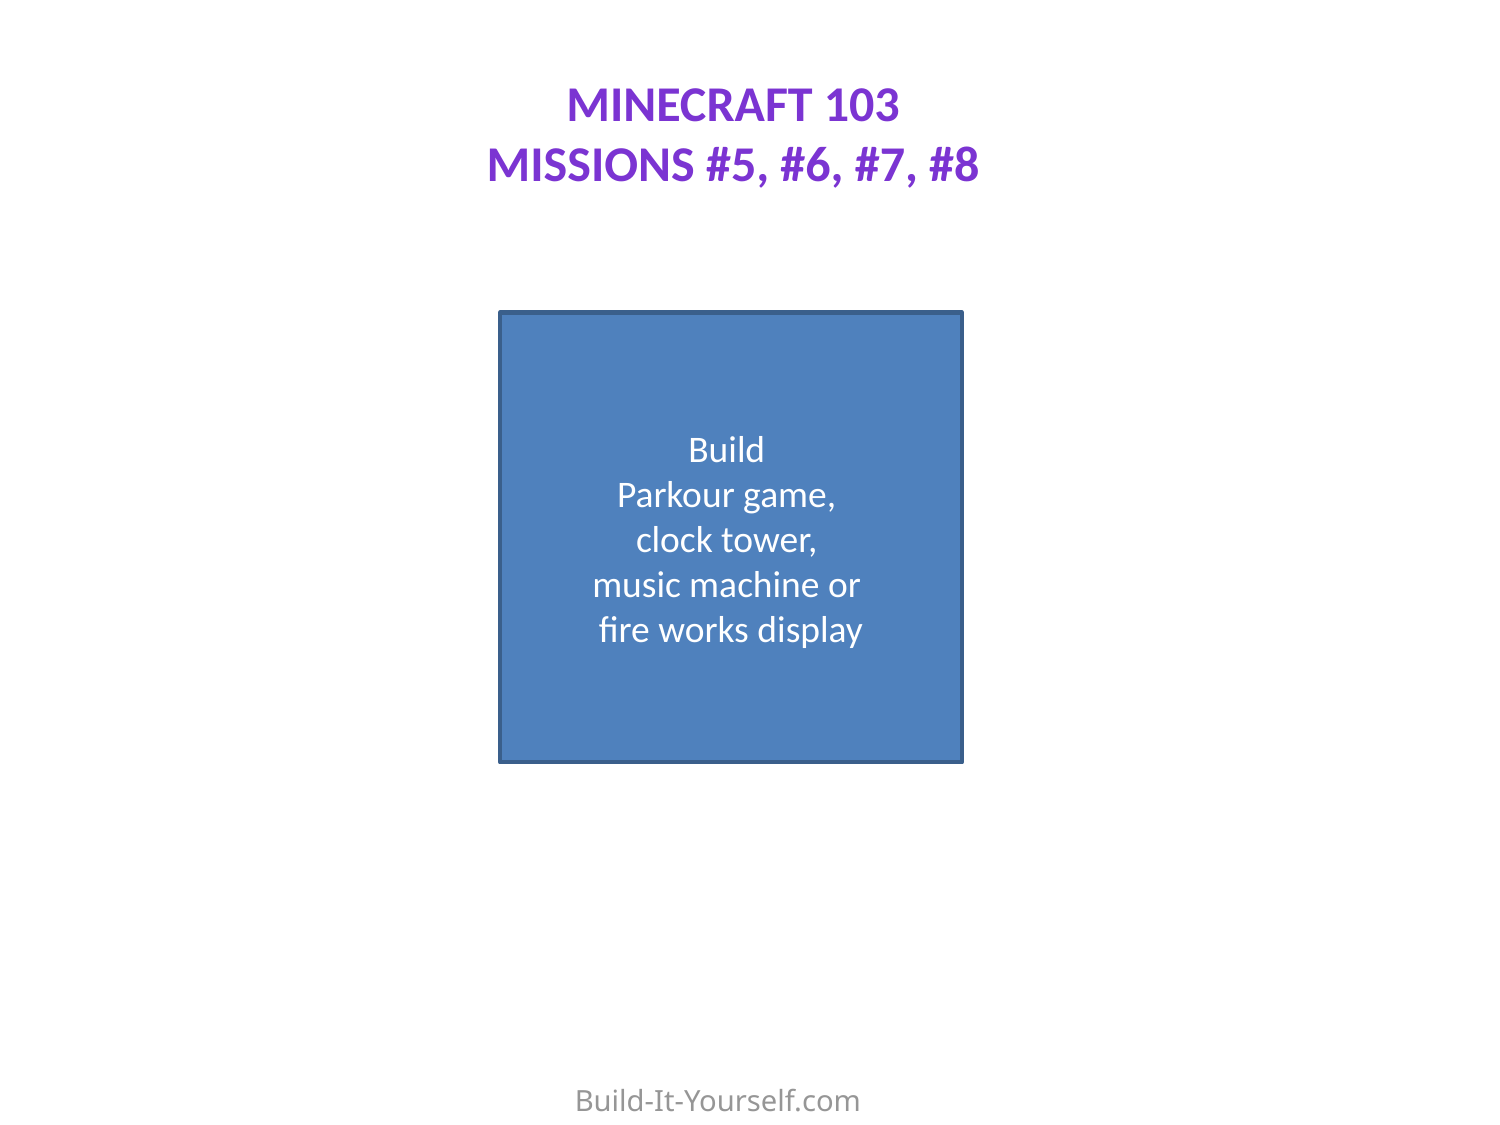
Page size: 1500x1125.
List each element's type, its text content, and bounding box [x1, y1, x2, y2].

text_box Build-It-Yourself.com [560, 1074, 877, 1125]
text_box Build Parkour game, clock tower, music machine or fire works display [498, 310, 964, 764]
text_box Minecraft 103 Missions #5, #6, #7, #8 [91, 63, 1375, 199]
